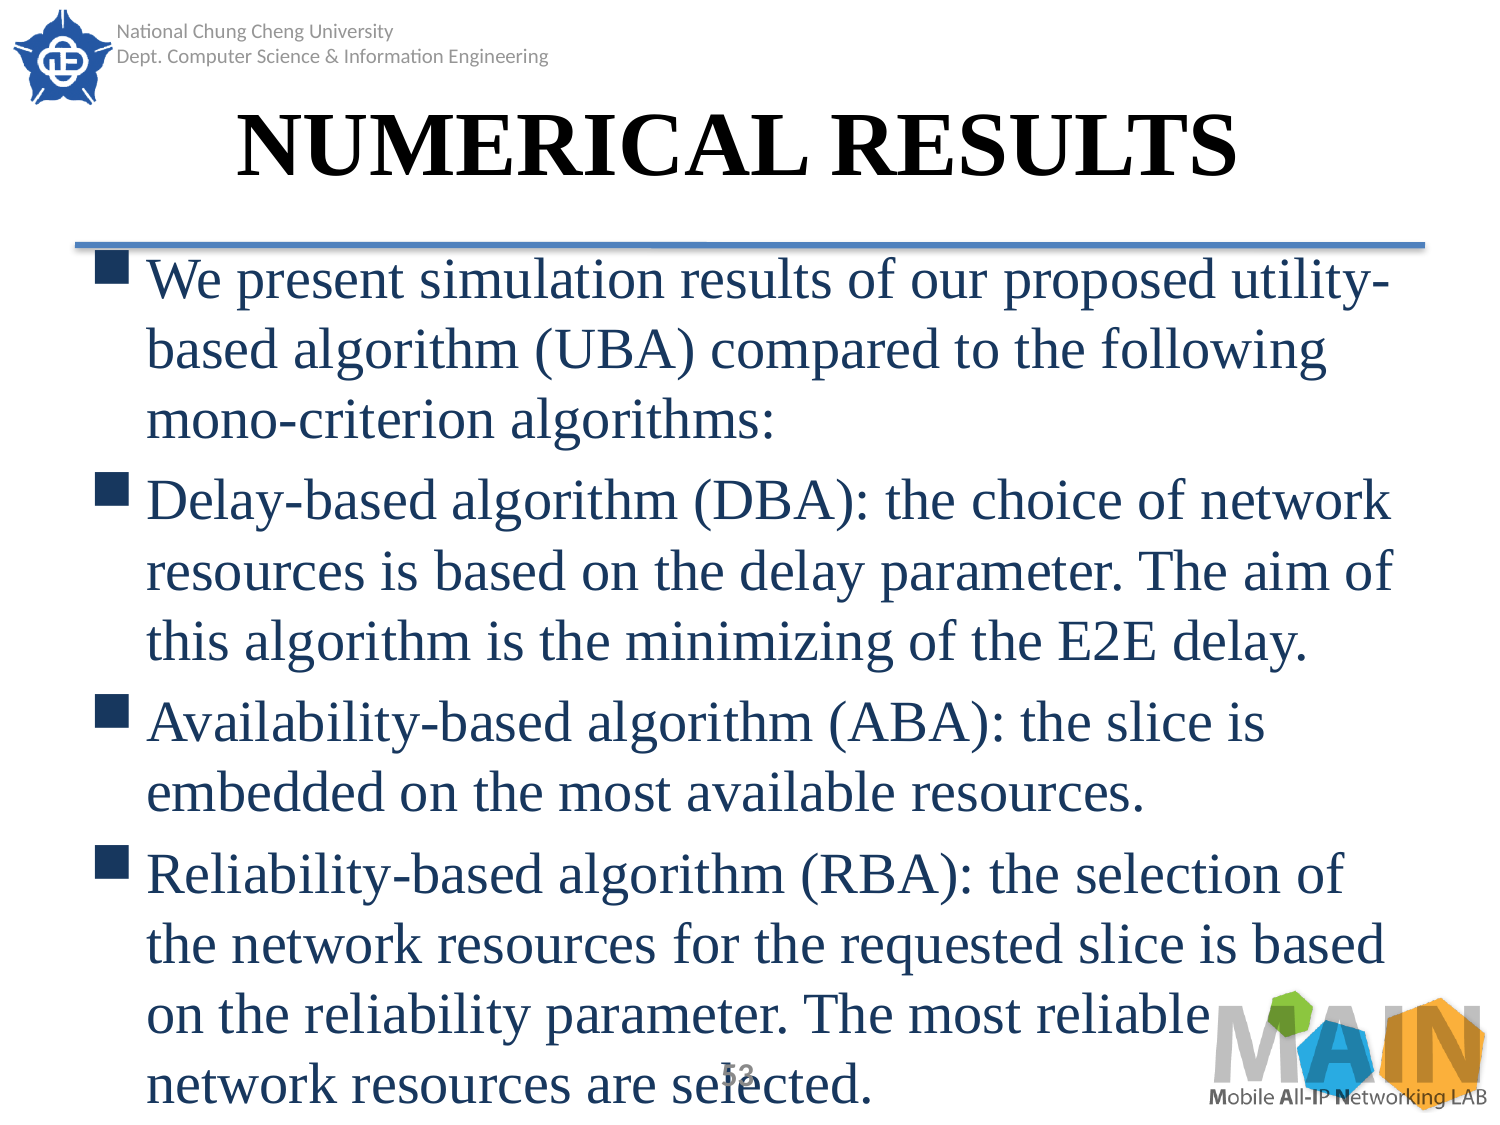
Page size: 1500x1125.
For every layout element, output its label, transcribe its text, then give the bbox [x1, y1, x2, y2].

slide_number 53 [562, 1042, 913, 1103]
picture [0, 0, 126, 113]
list We present simulation results of our proposed utility-based algorithm (UBA) compared to the following mono-criterion algorithms: Delay-based algorithm (DBA): the choice of network resources is based on the delay parameter. The aim of this algorithm is the minimizing of the E2E delay. Availability-based algorithm (ABA): the slice is embedded on the most available resources. Reliability-based algorithm (RBA): the selection of the network resources for the requested slice is based on the reliability parameter. The most reliable network resources are selected. [75, 233, 1425, 976]
title NUMERICAL RESULTS [75, 45, 1425, 233]
picture [1050, 987, 1488, 1113]
